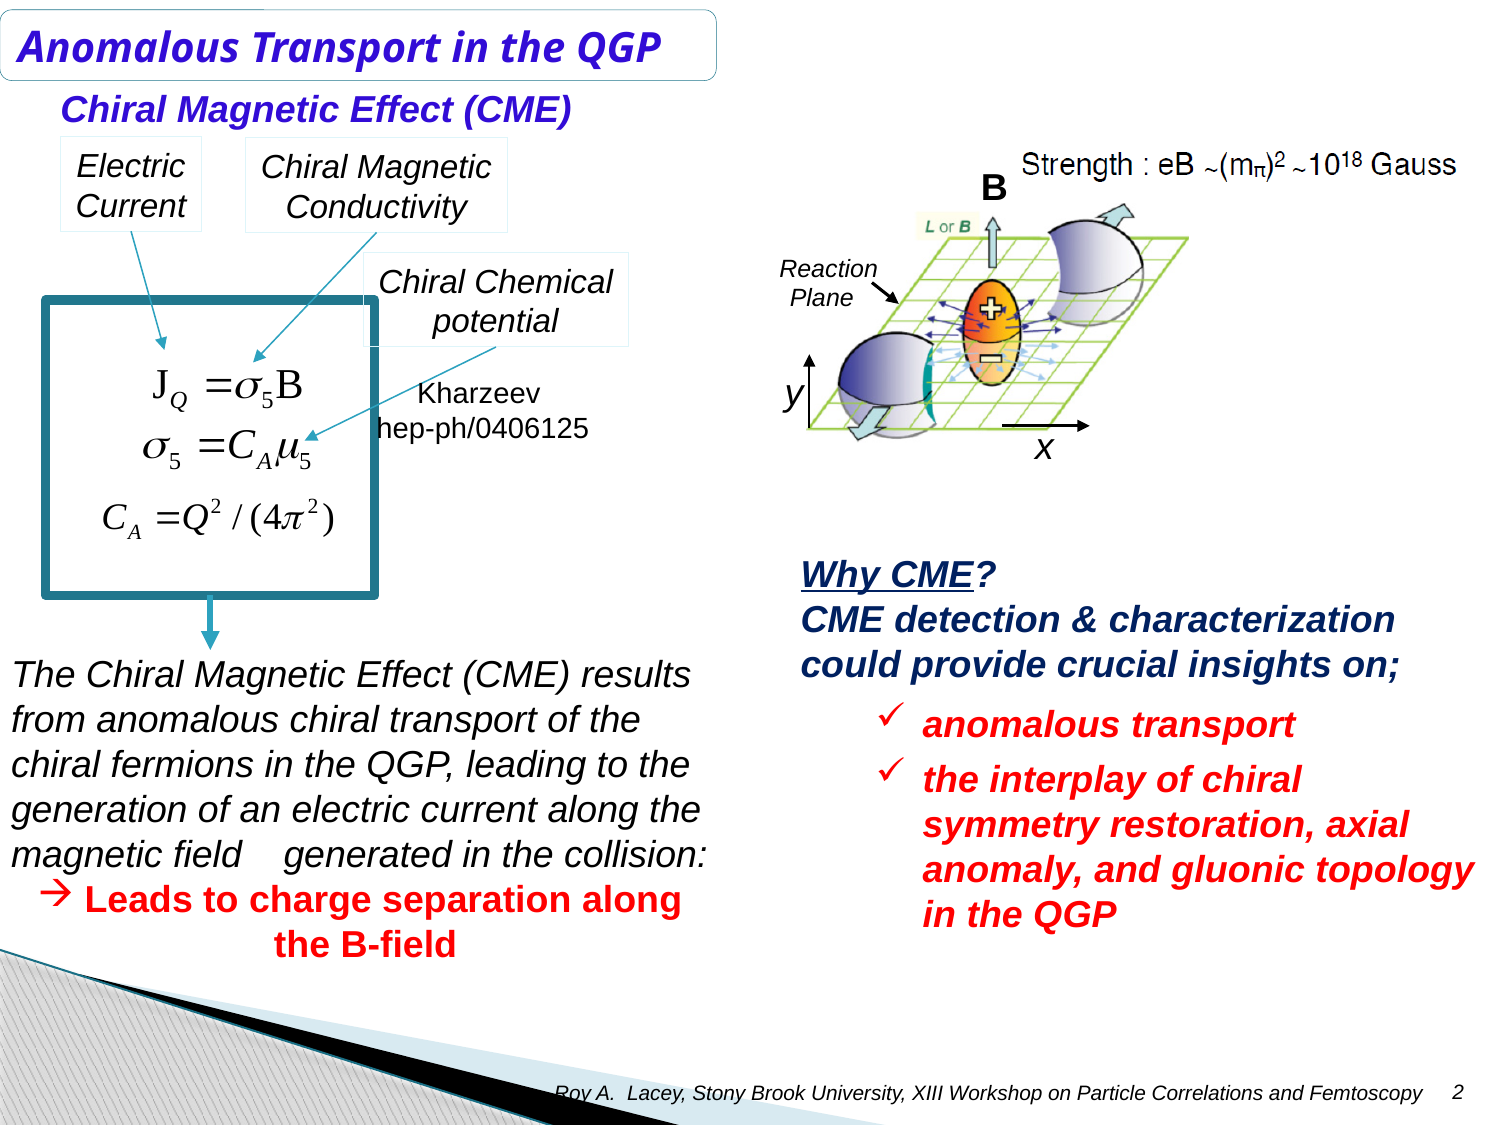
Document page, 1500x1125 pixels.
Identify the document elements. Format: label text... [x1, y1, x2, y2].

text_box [136, 415, 321, 480]
text_box Kharzeev hep-ph/0406125 [492, 366, 648, 452]
text_box Anomalous Transport in the QGP [0, 5, 721, 86]
footer Roy A. Lacey, Stony Brook University, XIII Workshop on Particle Correlations and Femtoscopy [525, 1052, 1438, 1113]
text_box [758, 149, 1463, 476]
text_box Chiral Magnetic Effect (CME) [45, 86, 600, 138]
text_box The Chiral Magnetic Effect (CME) results from anomalous chiral transport of the chiral fermions in the QGP, leading to the generation of an electric current along the magnetic field generated in the collision: Leads to charge separation along the B-field [0, 642, 735, 973]
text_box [252, 233, 377, 348]
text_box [312, 348, 497, 441]
text_box Chiral Magnetic Conductivity [245, 138, 508, 233]
text_box Electric Current [60, 138, 202, 232]
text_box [144, 348, 312, 415]
text_box Why CME? CME detection & characterization could provide crucial insights on; anomalous transport the interplay of chiral symmetry restoration, axial anomaly, and gluonic topology in the QGP [785, 543, 1499, 943]
text_box Chiral Chemical potential [382, 252, 629, 347]
text_box [41, 295, 379, 600]
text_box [96, 489, 342, 549]
slide_number 2 [1362, 1051, 1479, 1112]
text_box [130, 232, 165, 351]
